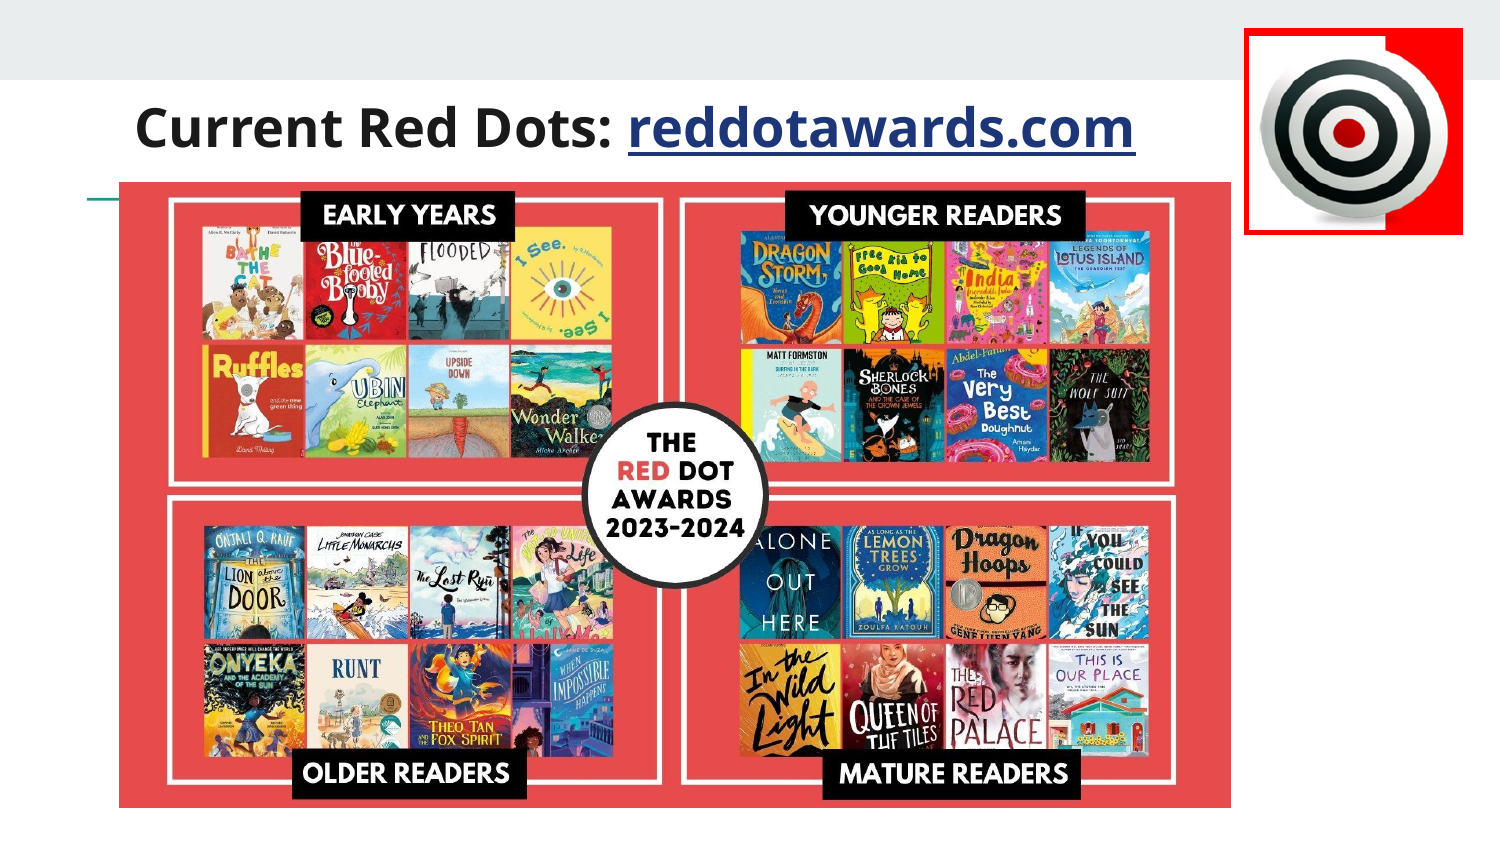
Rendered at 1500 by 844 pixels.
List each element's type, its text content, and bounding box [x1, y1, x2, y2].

picture [119, 182, 1231, 809]
picture [1244, 28, 1464, 235]
title Current Red Dots: reddotawards.com [119, 78, 1239, 167]
